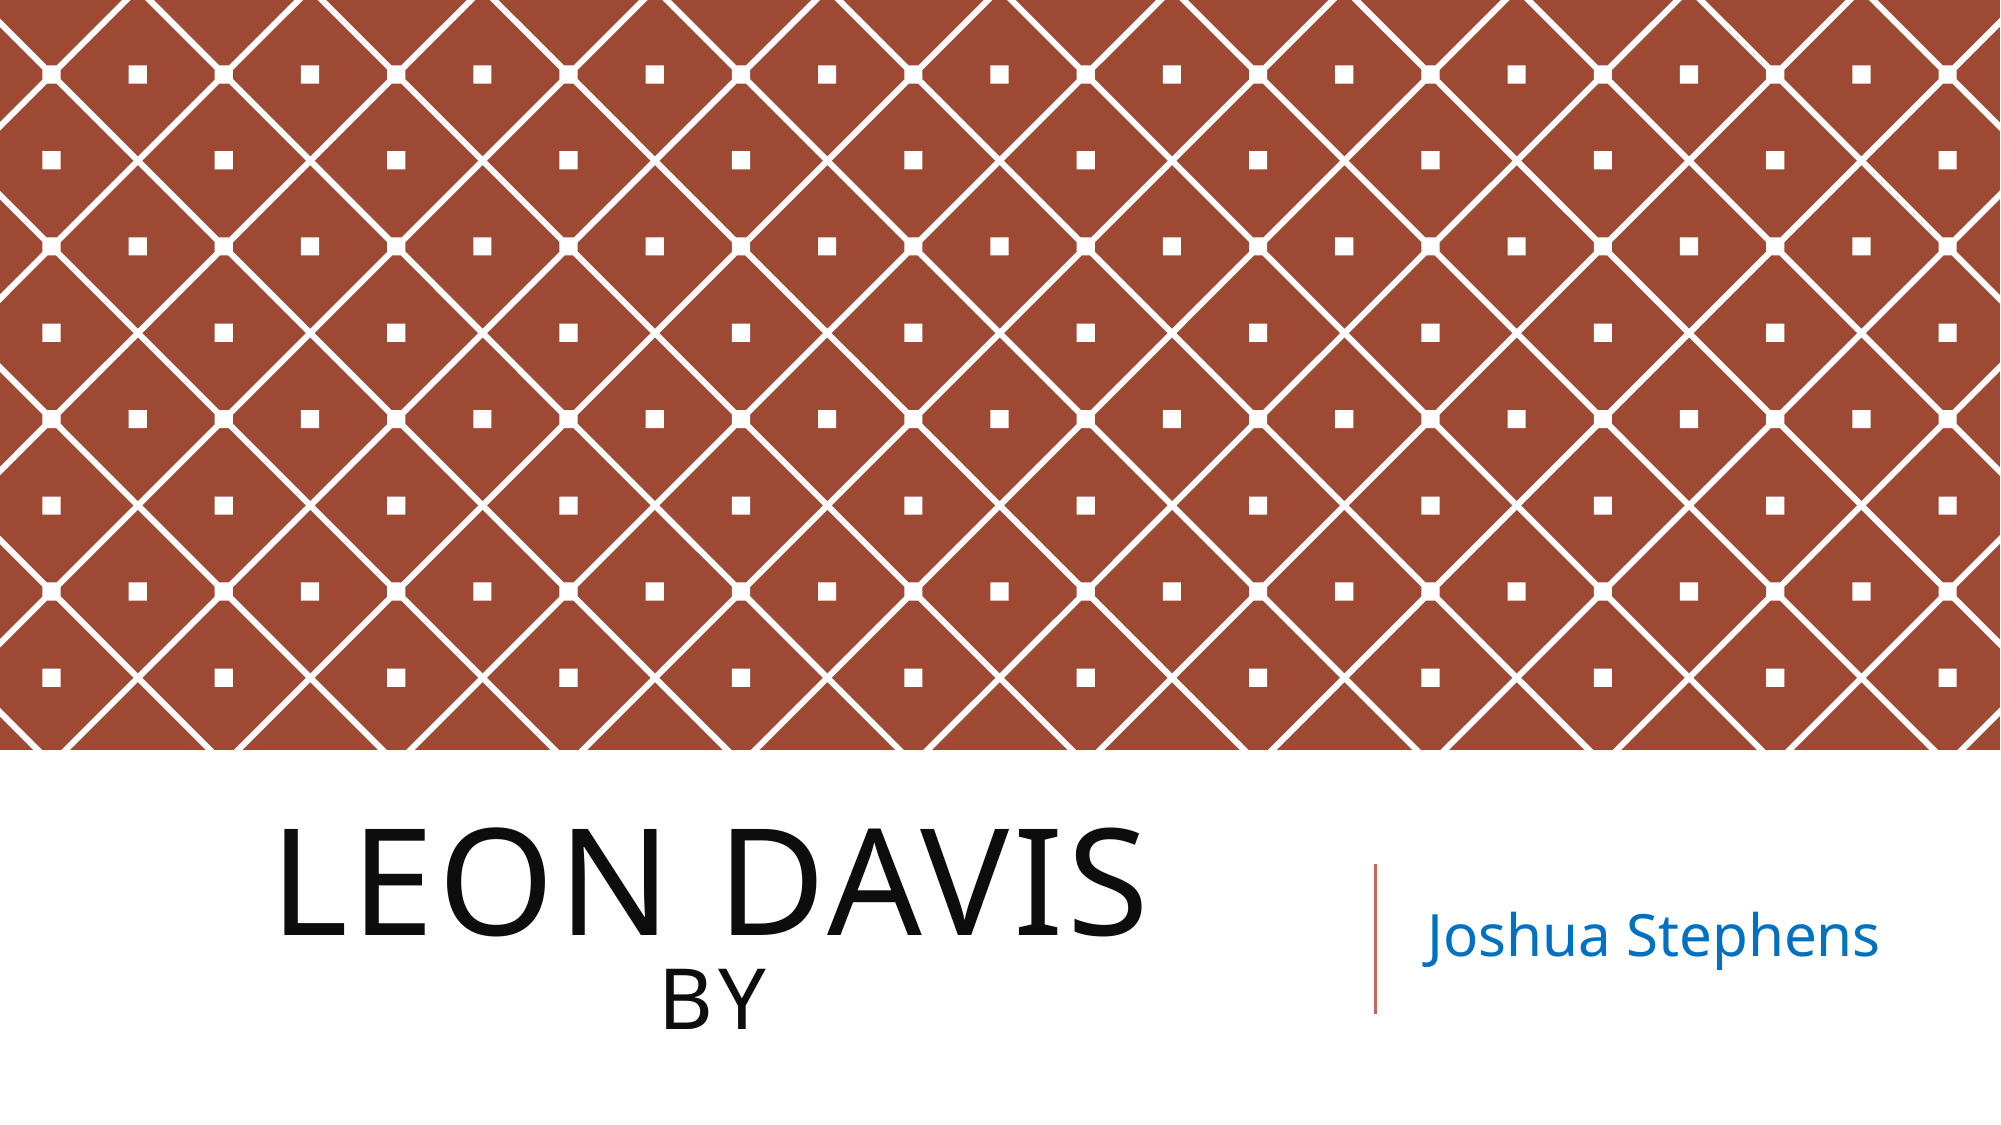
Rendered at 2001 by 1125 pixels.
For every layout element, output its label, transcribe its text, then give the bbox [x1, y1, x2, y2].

subtitle Joshua Stephens [1412, 813, 1938, 1054]
title Leon Davis By [75, 813, 1350, 1054]
